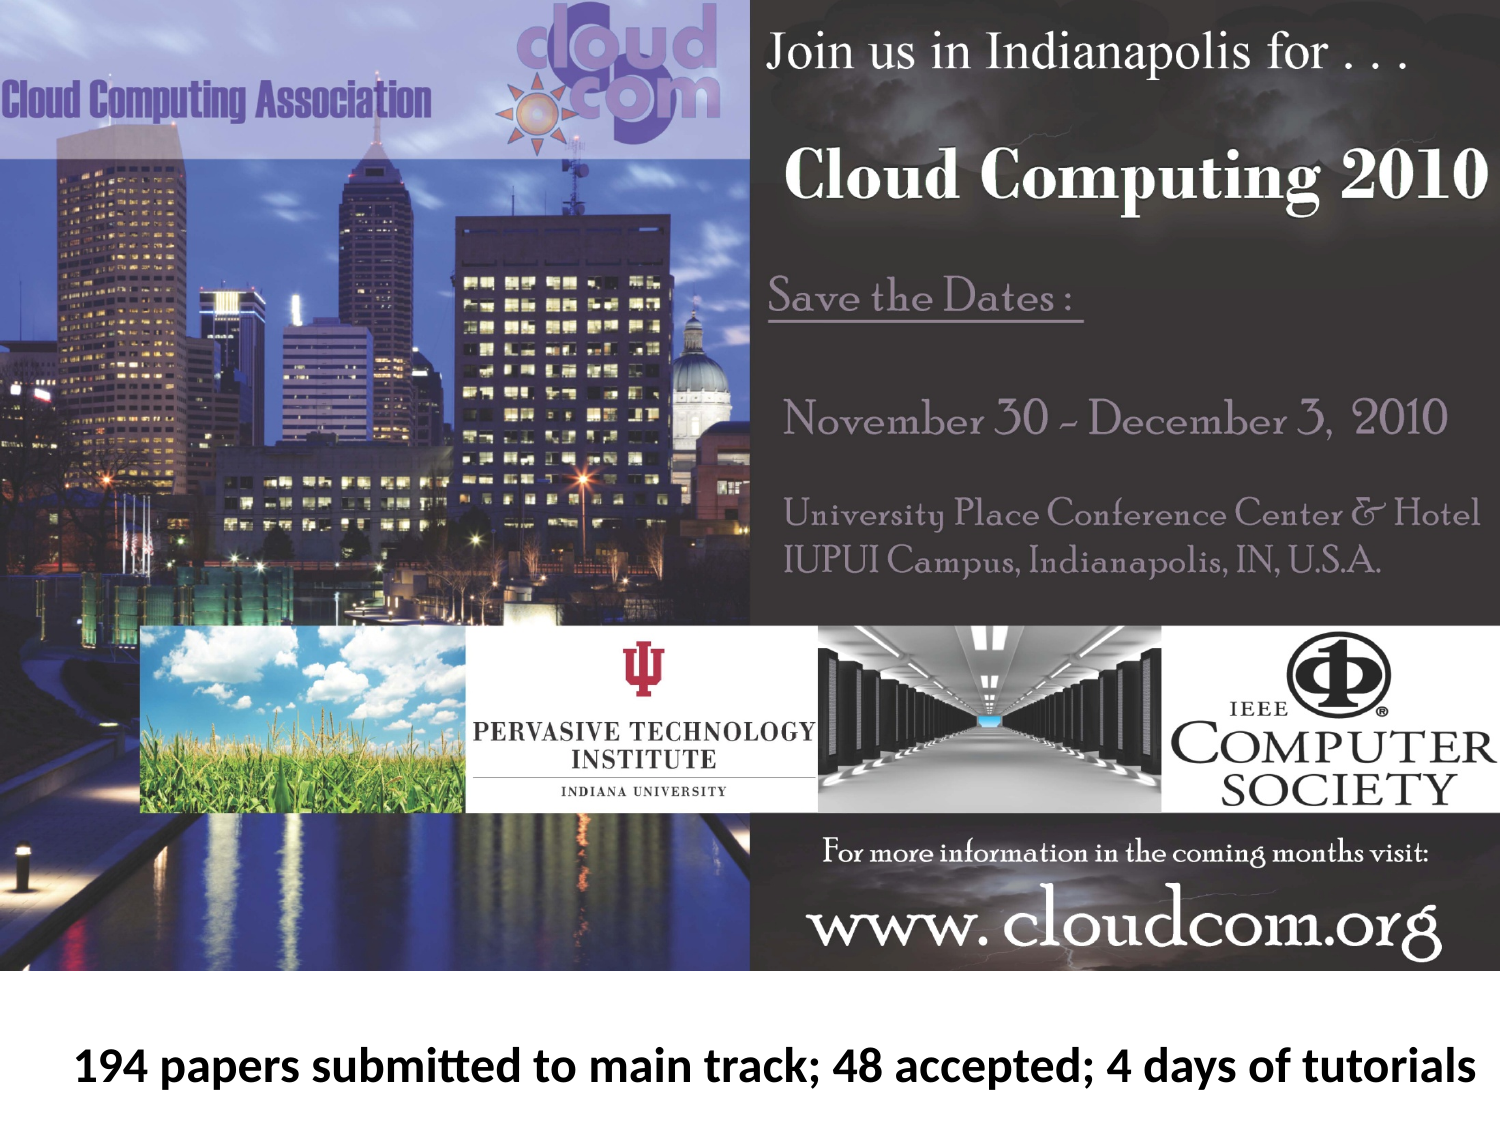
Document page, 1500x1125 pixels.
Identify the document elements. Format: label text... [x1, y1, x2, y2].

picture [0, 0, 1500, 971]
text_box 194 papers submitted to main track; 48 accepted; 4 days of tutorials [57, 1024, 1493, 1100]
